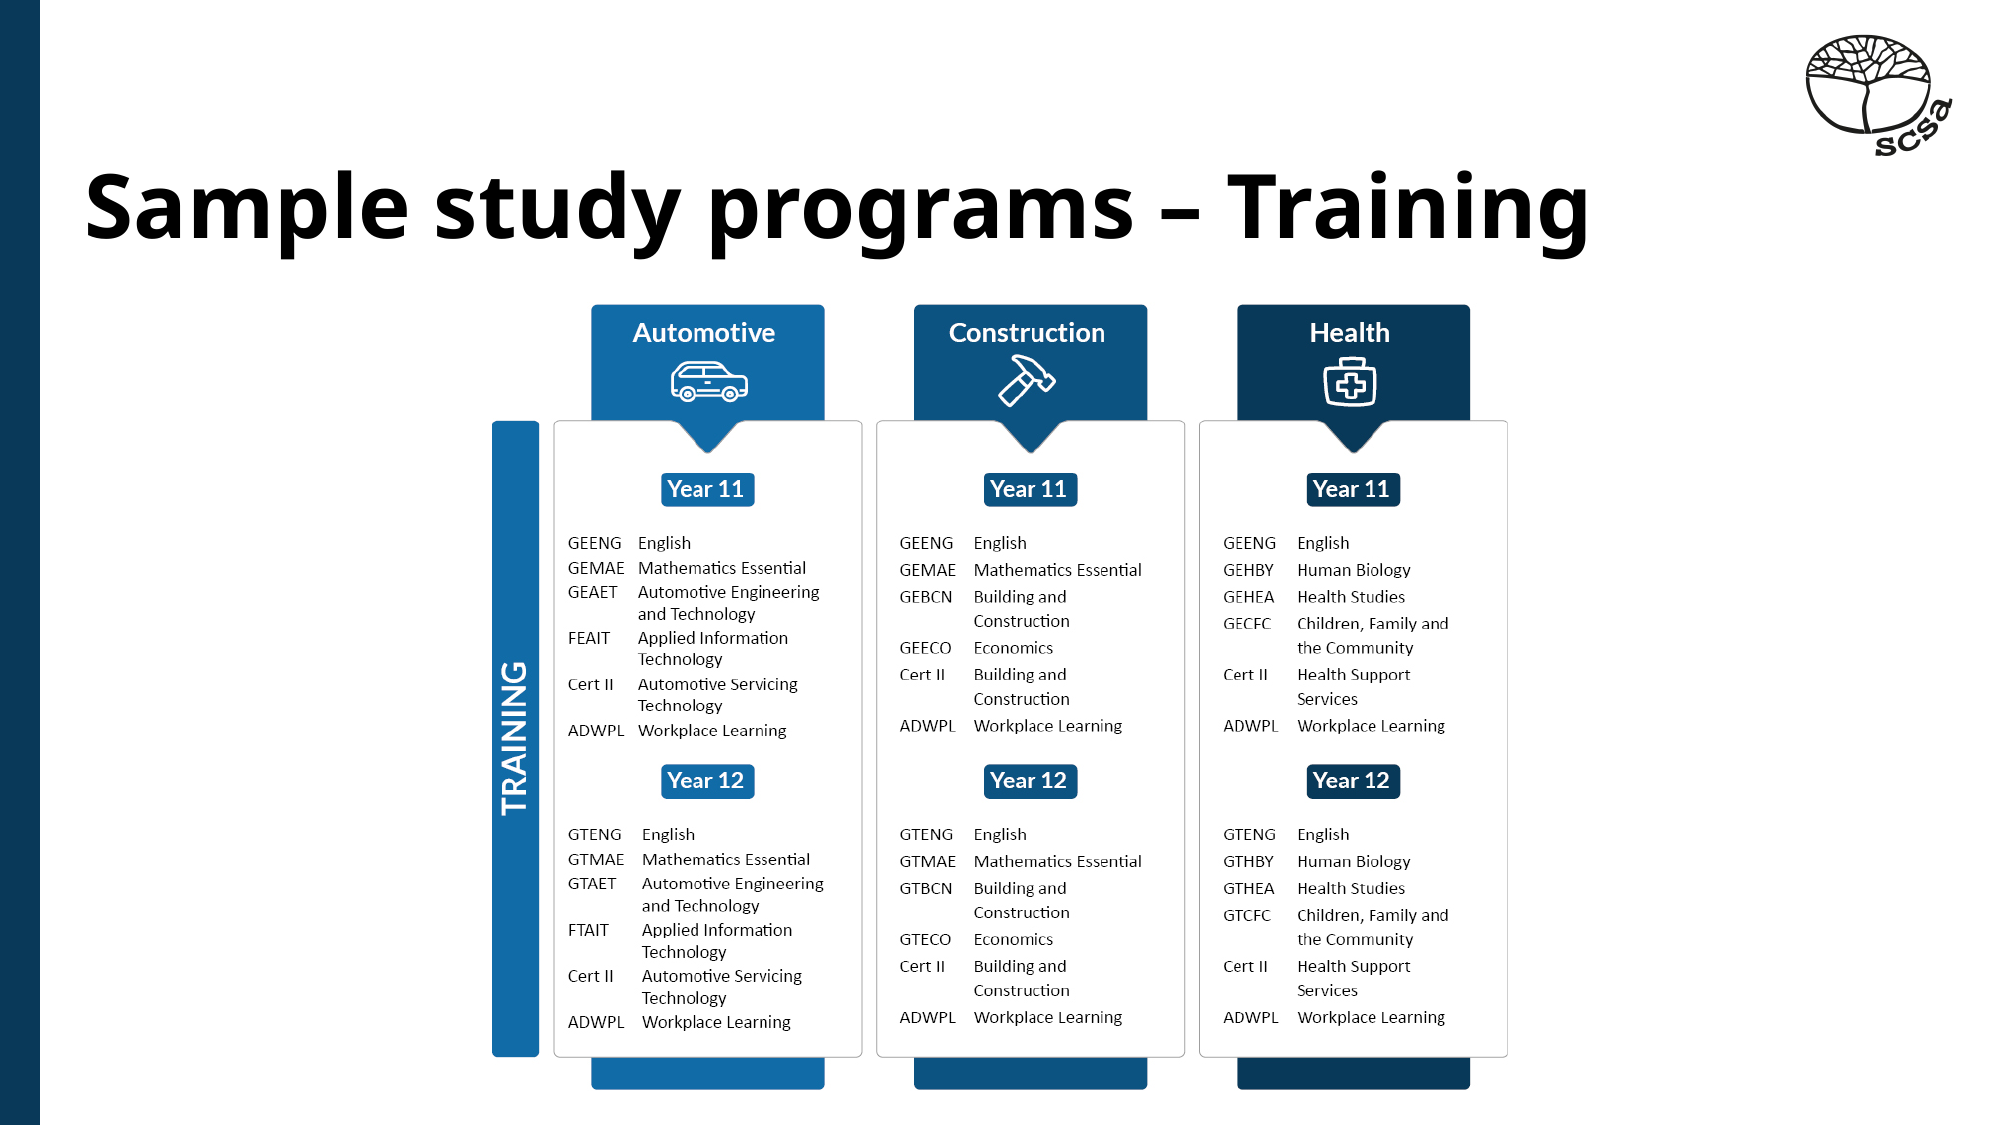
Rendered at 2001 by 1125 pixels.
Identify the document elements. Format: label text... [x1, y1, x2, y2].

picture [1803, 31, 1953, 158]
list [492, 294, 1508, 1091]
title Sample study programs – Training [69, 163, 1955, 257]
